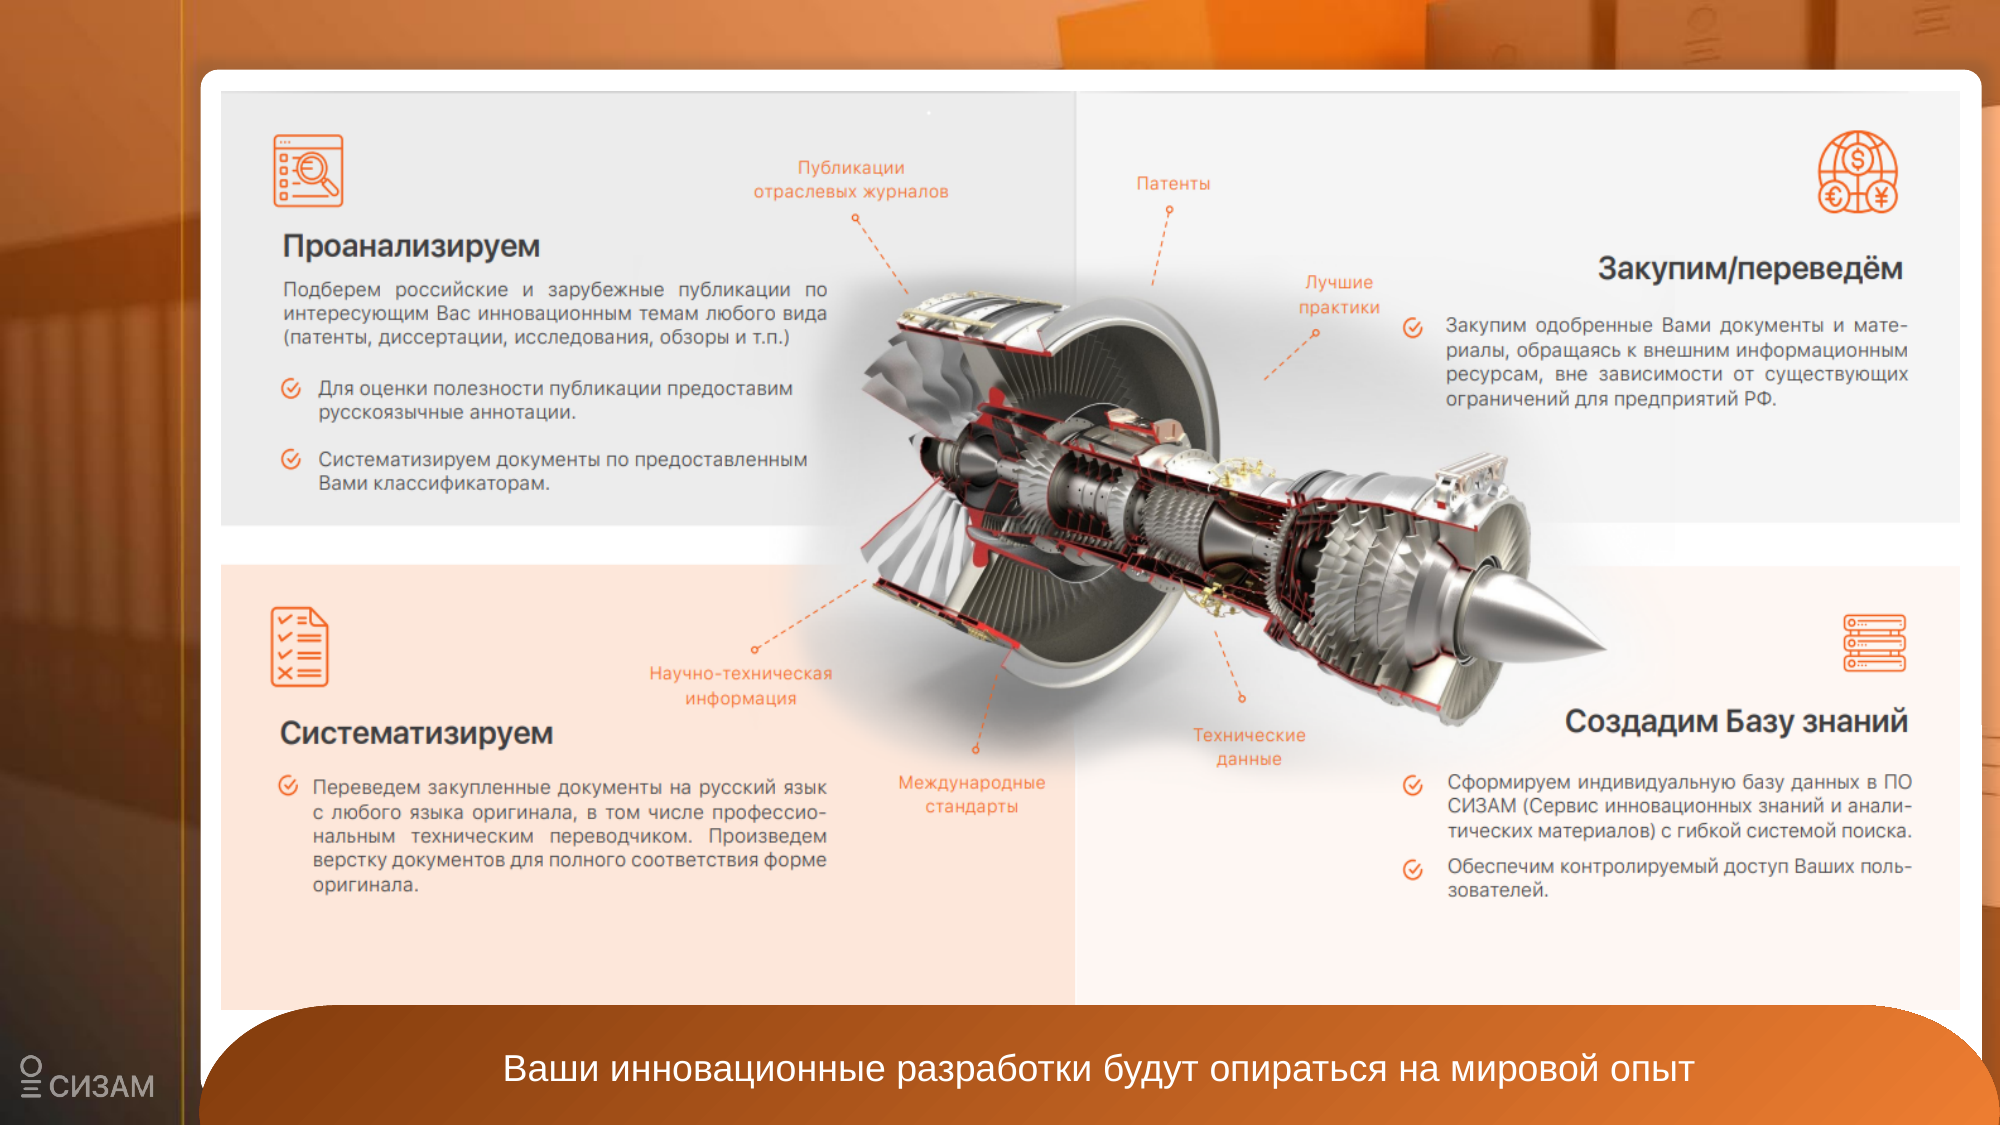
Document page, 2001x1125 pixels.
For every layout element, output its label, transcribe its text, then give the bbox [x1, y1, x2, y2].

text_box Ваши инновационные разработки будут опираться на мировой опыт [456, 1036, 1743, 1097]
text_box [198, 1010, 2000, 1125]
picture [221, 91, 1960, 1010]
picture [0, 0, 2000, 1125]
text_box [199, 68, 1983, 1089]
